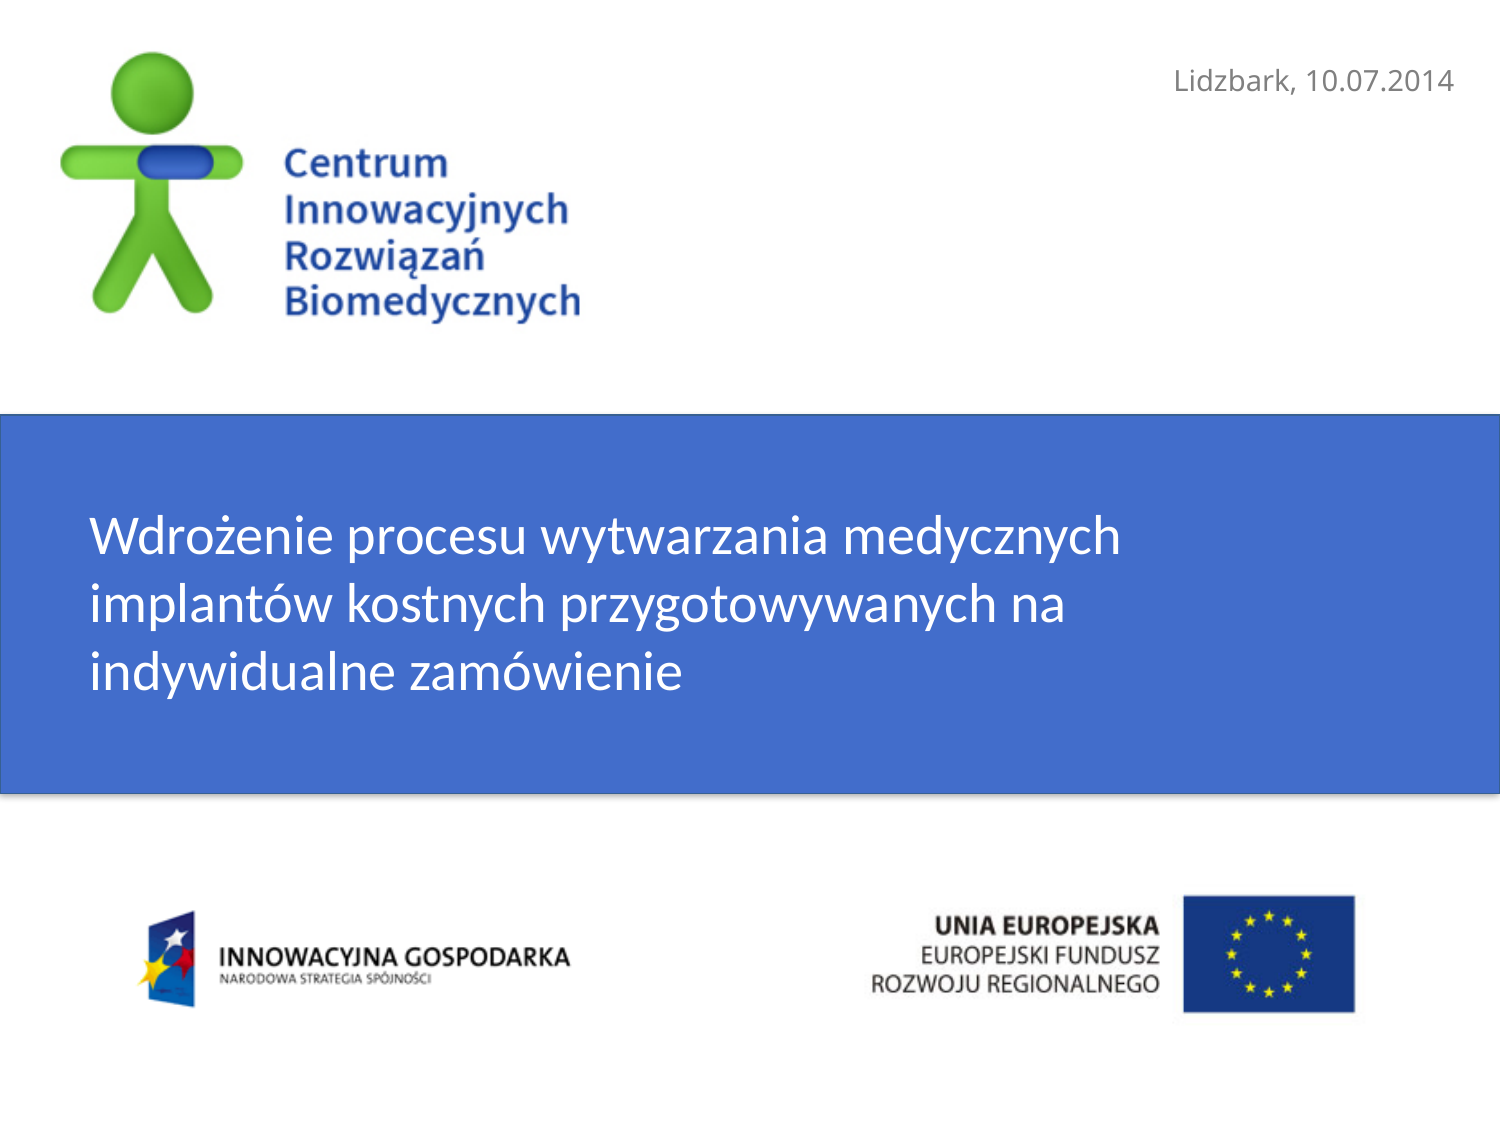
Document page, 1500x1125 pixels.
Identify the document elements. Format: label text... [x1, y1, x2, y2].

picture [103, 909, 613, 1010]
picture [852, 882, 1370, 1027]
list Lidzbark, 10.07.2014 [824, 54, 1470, 112]
title Wdrożenie procesu wytwarzania medycznych implantów kostnych przygotowywanych na indywidualne zamówienie [74, 449, 1327, 751]
picture [46, 39, 591, 334]
